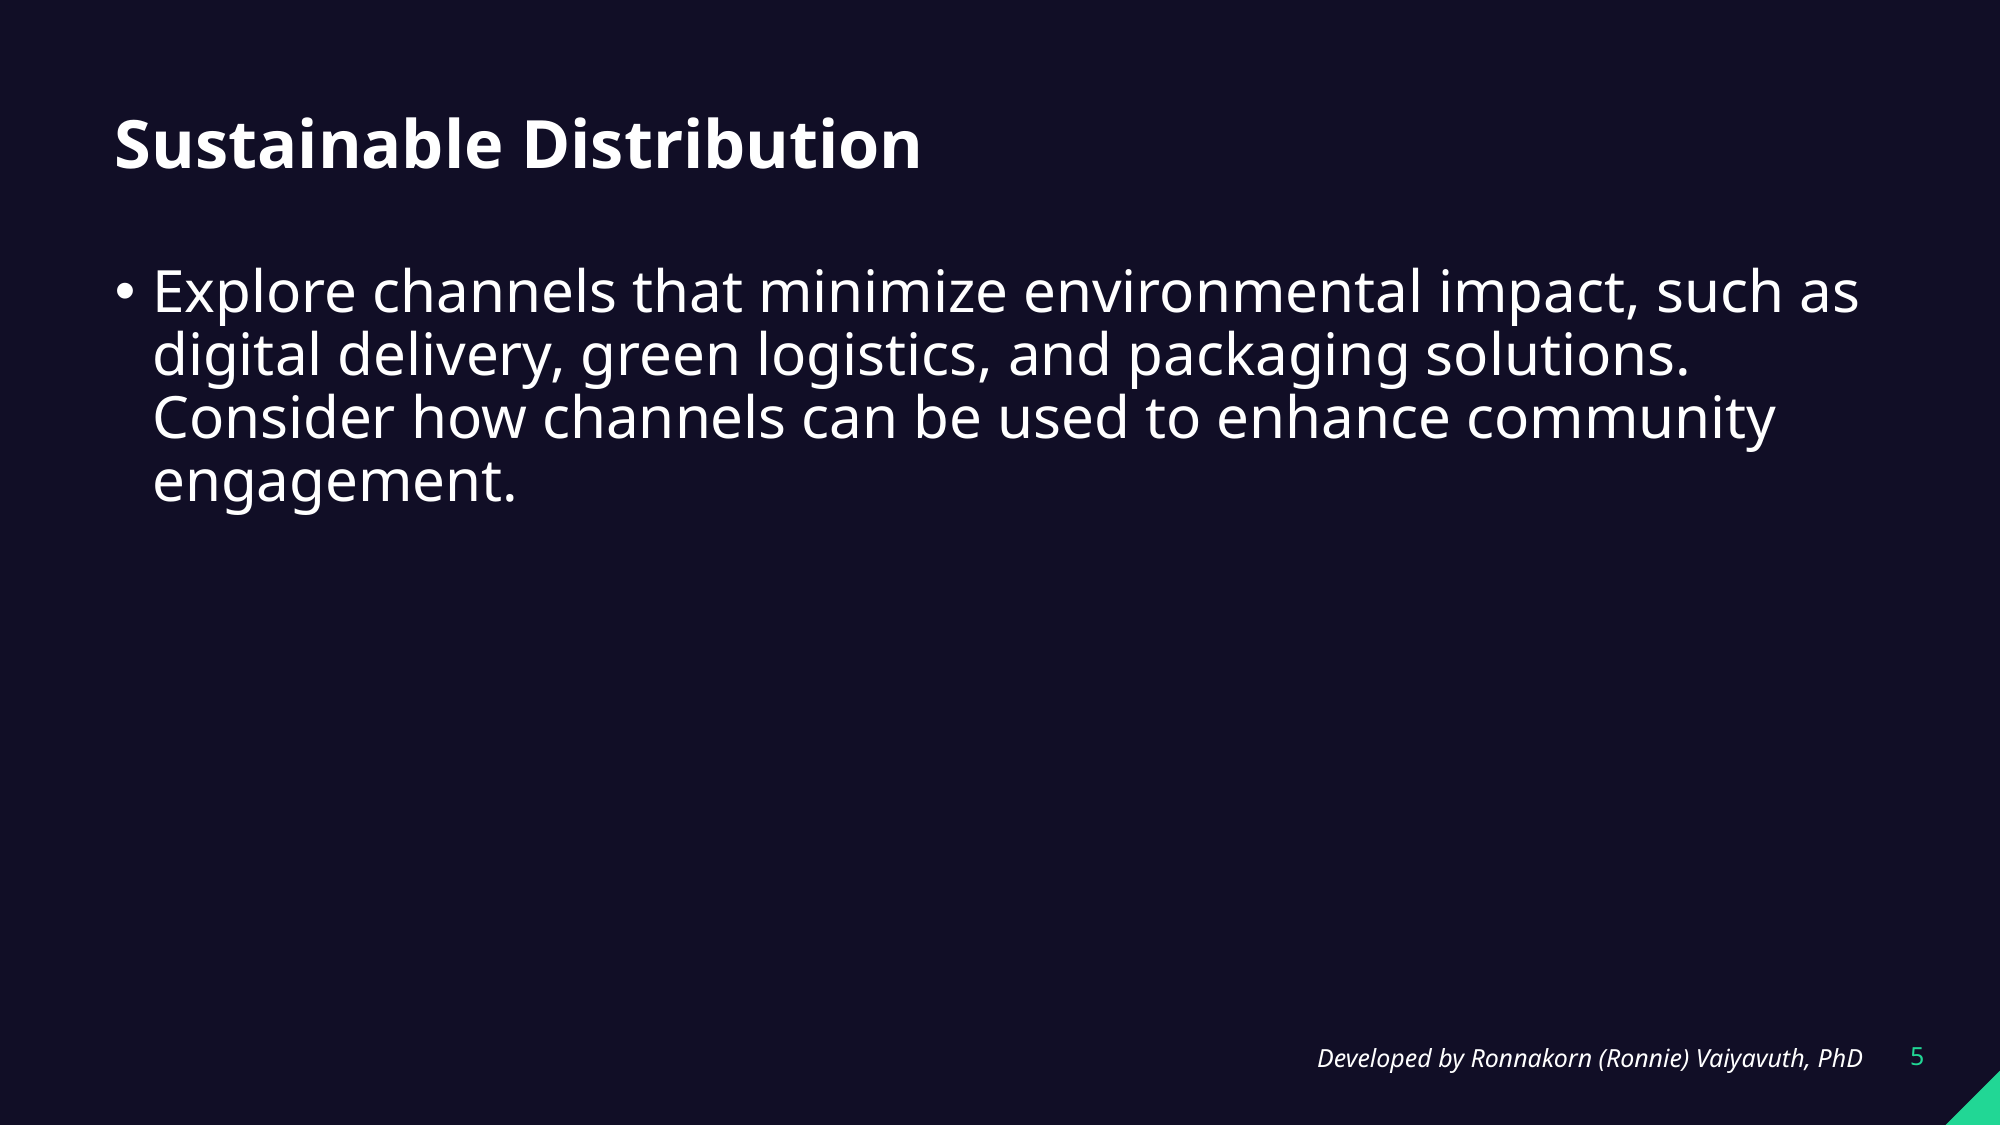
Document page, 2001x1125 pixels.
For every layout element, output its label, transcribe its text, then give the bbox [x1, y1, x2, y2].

footer Developed by Ronnakorn (Ronnie) Vaiyavuth, PhD [1189, 1041, 1865, 1073]
slide_number 5 [1901, 1041, 1933, 1073]
title Sustainable Distribution [115, 110, 1127, 184]
list Explore channels that minimize environmental impact, such as digital delivery, green logistics, and packaging solutions. Consider how channels can be used to enhance community engagement. [115, 262, 1885, 979]
